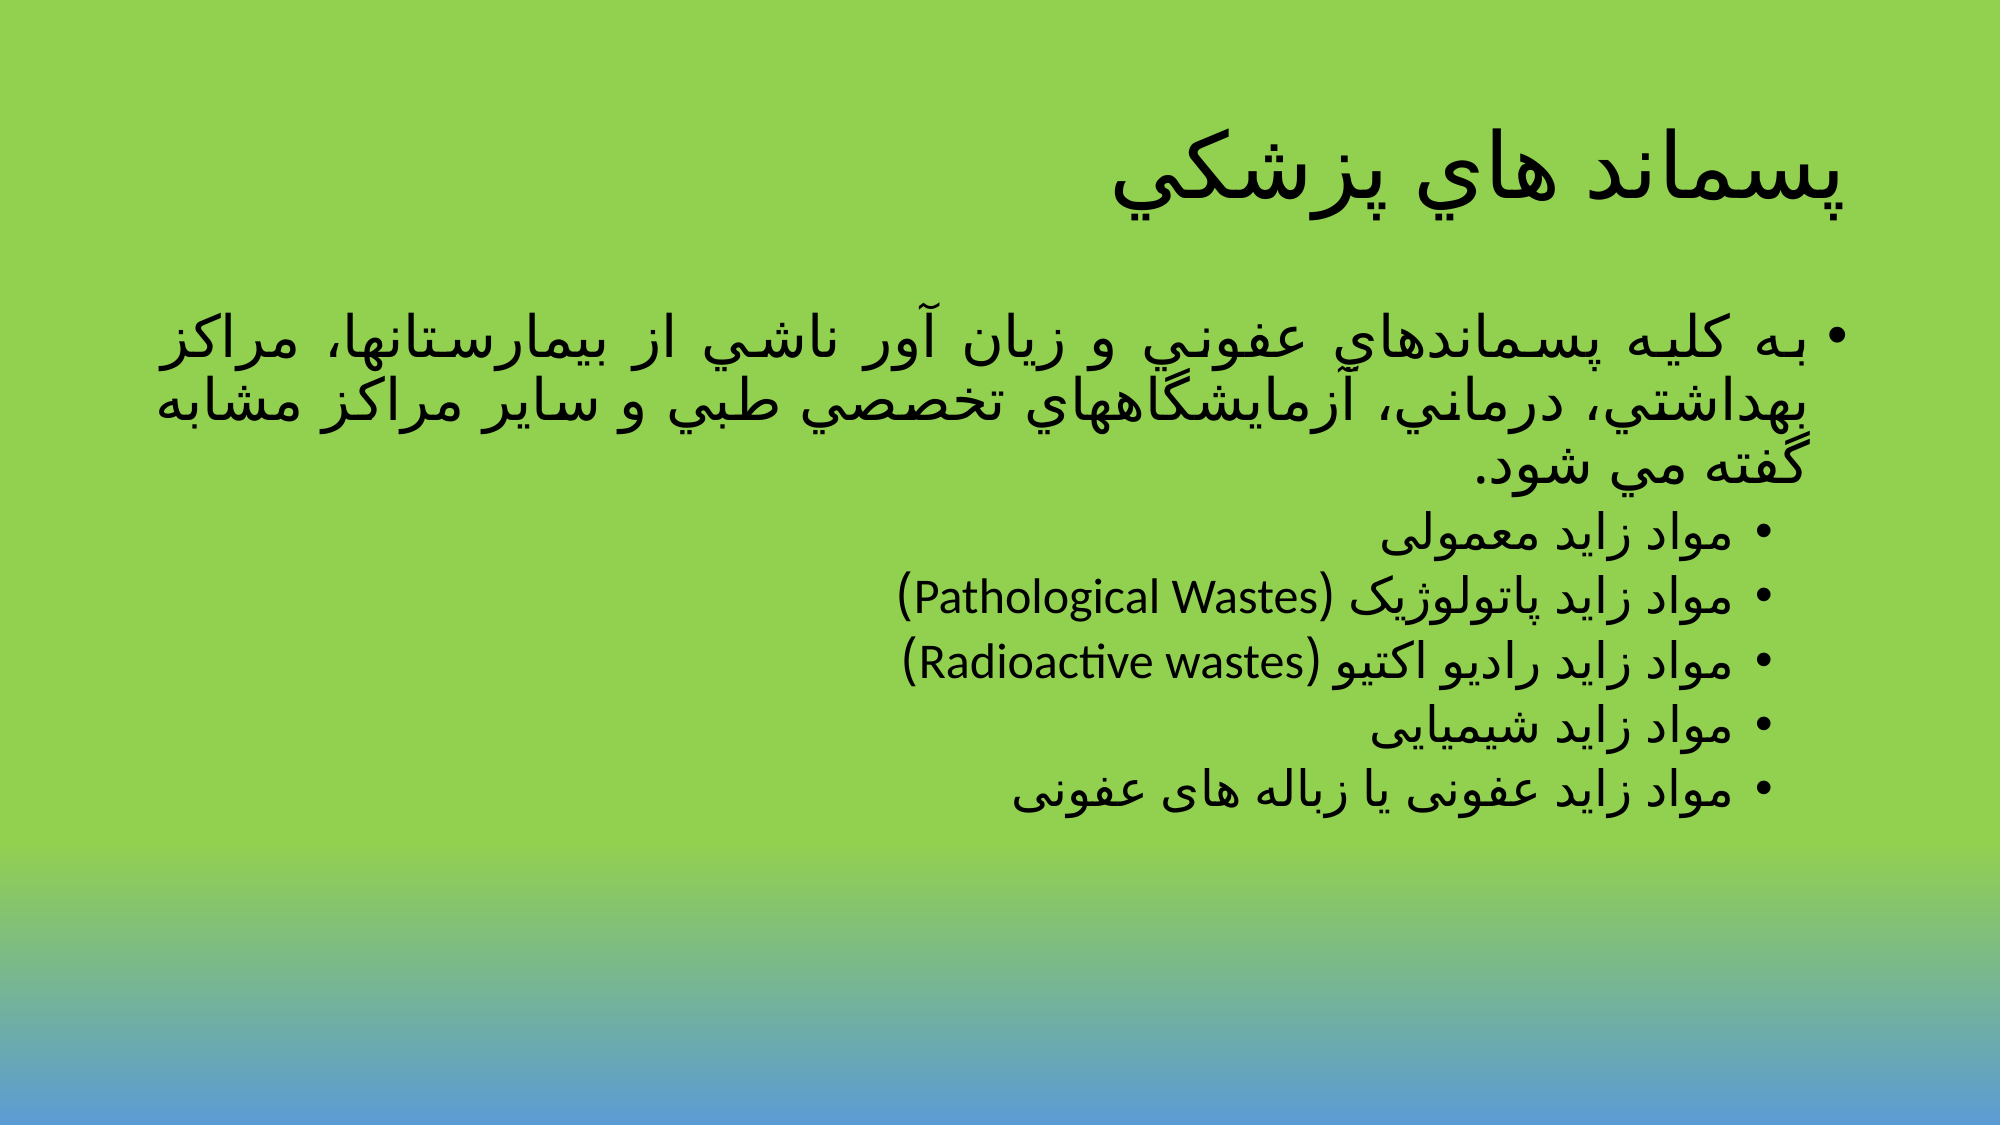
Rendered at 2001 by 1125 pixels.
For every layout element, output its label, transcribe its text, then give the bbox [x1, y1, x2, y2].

title پسماند هاي پزشکي [137, 59, 1863, 278]
list به كليه پسماندهاي عفوني و زيان آور ناشي از بيمارستانها، مراكز بهداشتي، درماني، آزمايشگاههاي تخصصي طبي و ساير مراكز مشابه گفته مي شود. مواد زاید معمولی مواد زاید پاتولوژیک (Pathological Wastes) مواد زاید رادیو اکتیو (Radioactive wastes) مواد زاید شیمیایی مواد زاید عفونی یا زباله های عفونی [137, 299, 1863, 1014]
